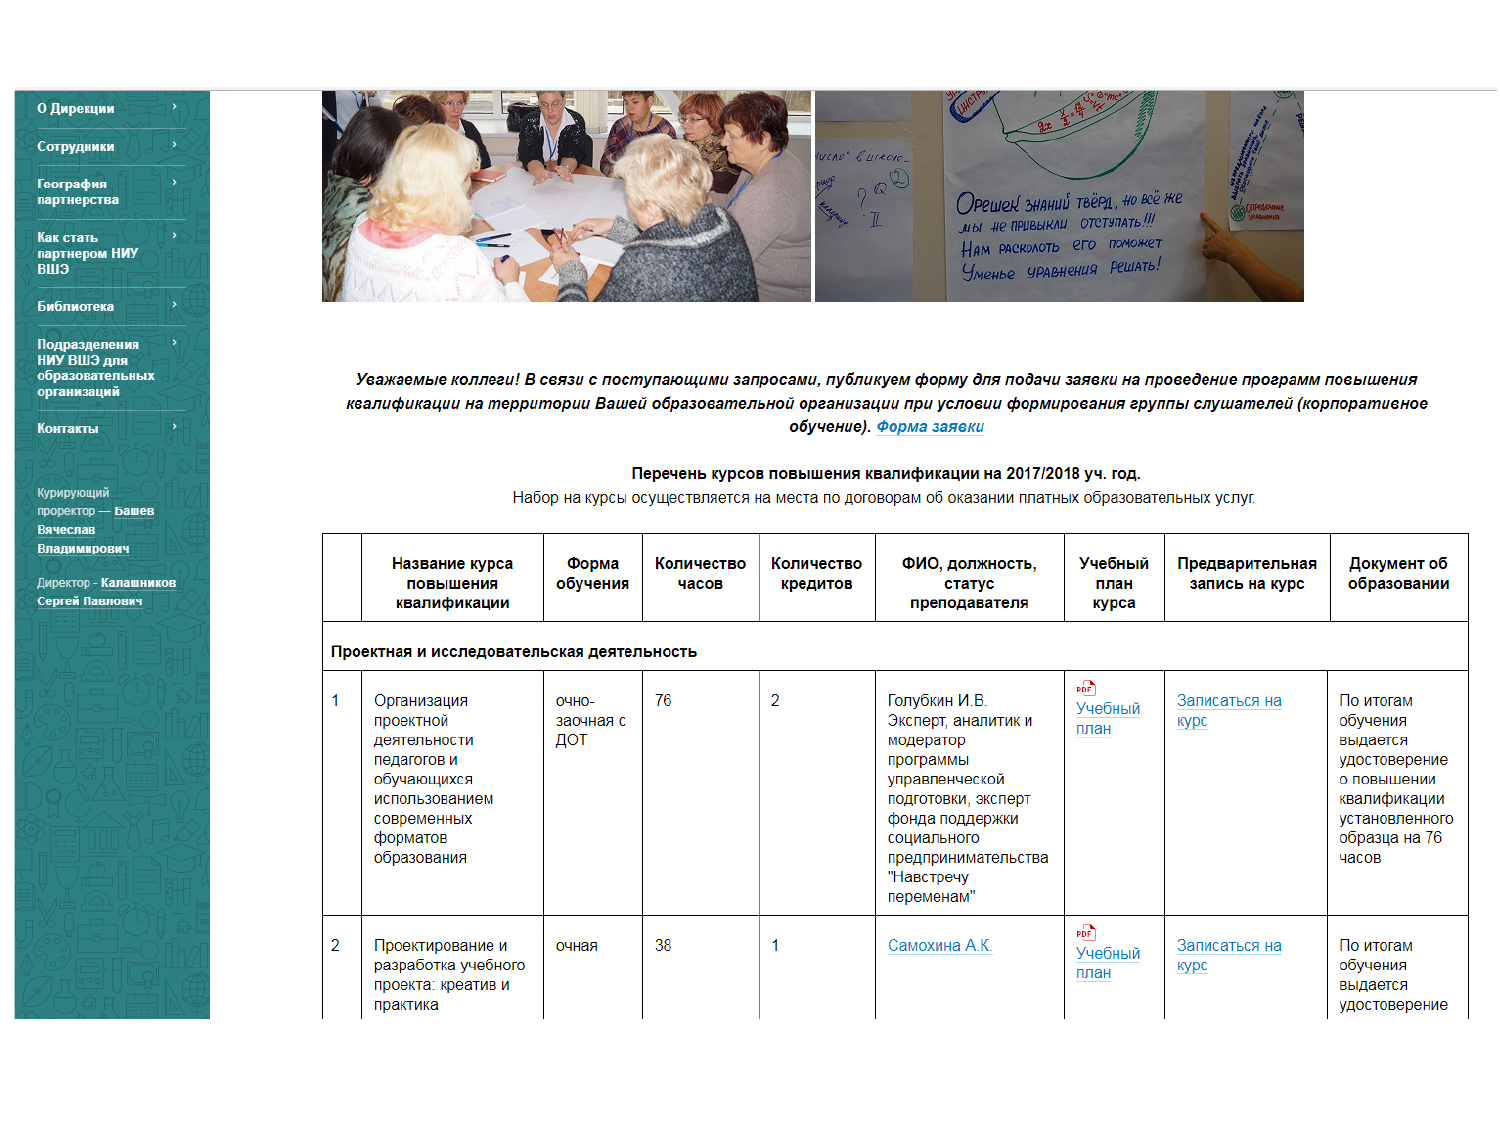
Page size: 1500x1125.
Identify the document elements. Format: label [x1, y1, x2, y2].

picture [14, 87, 1498, 1019]
